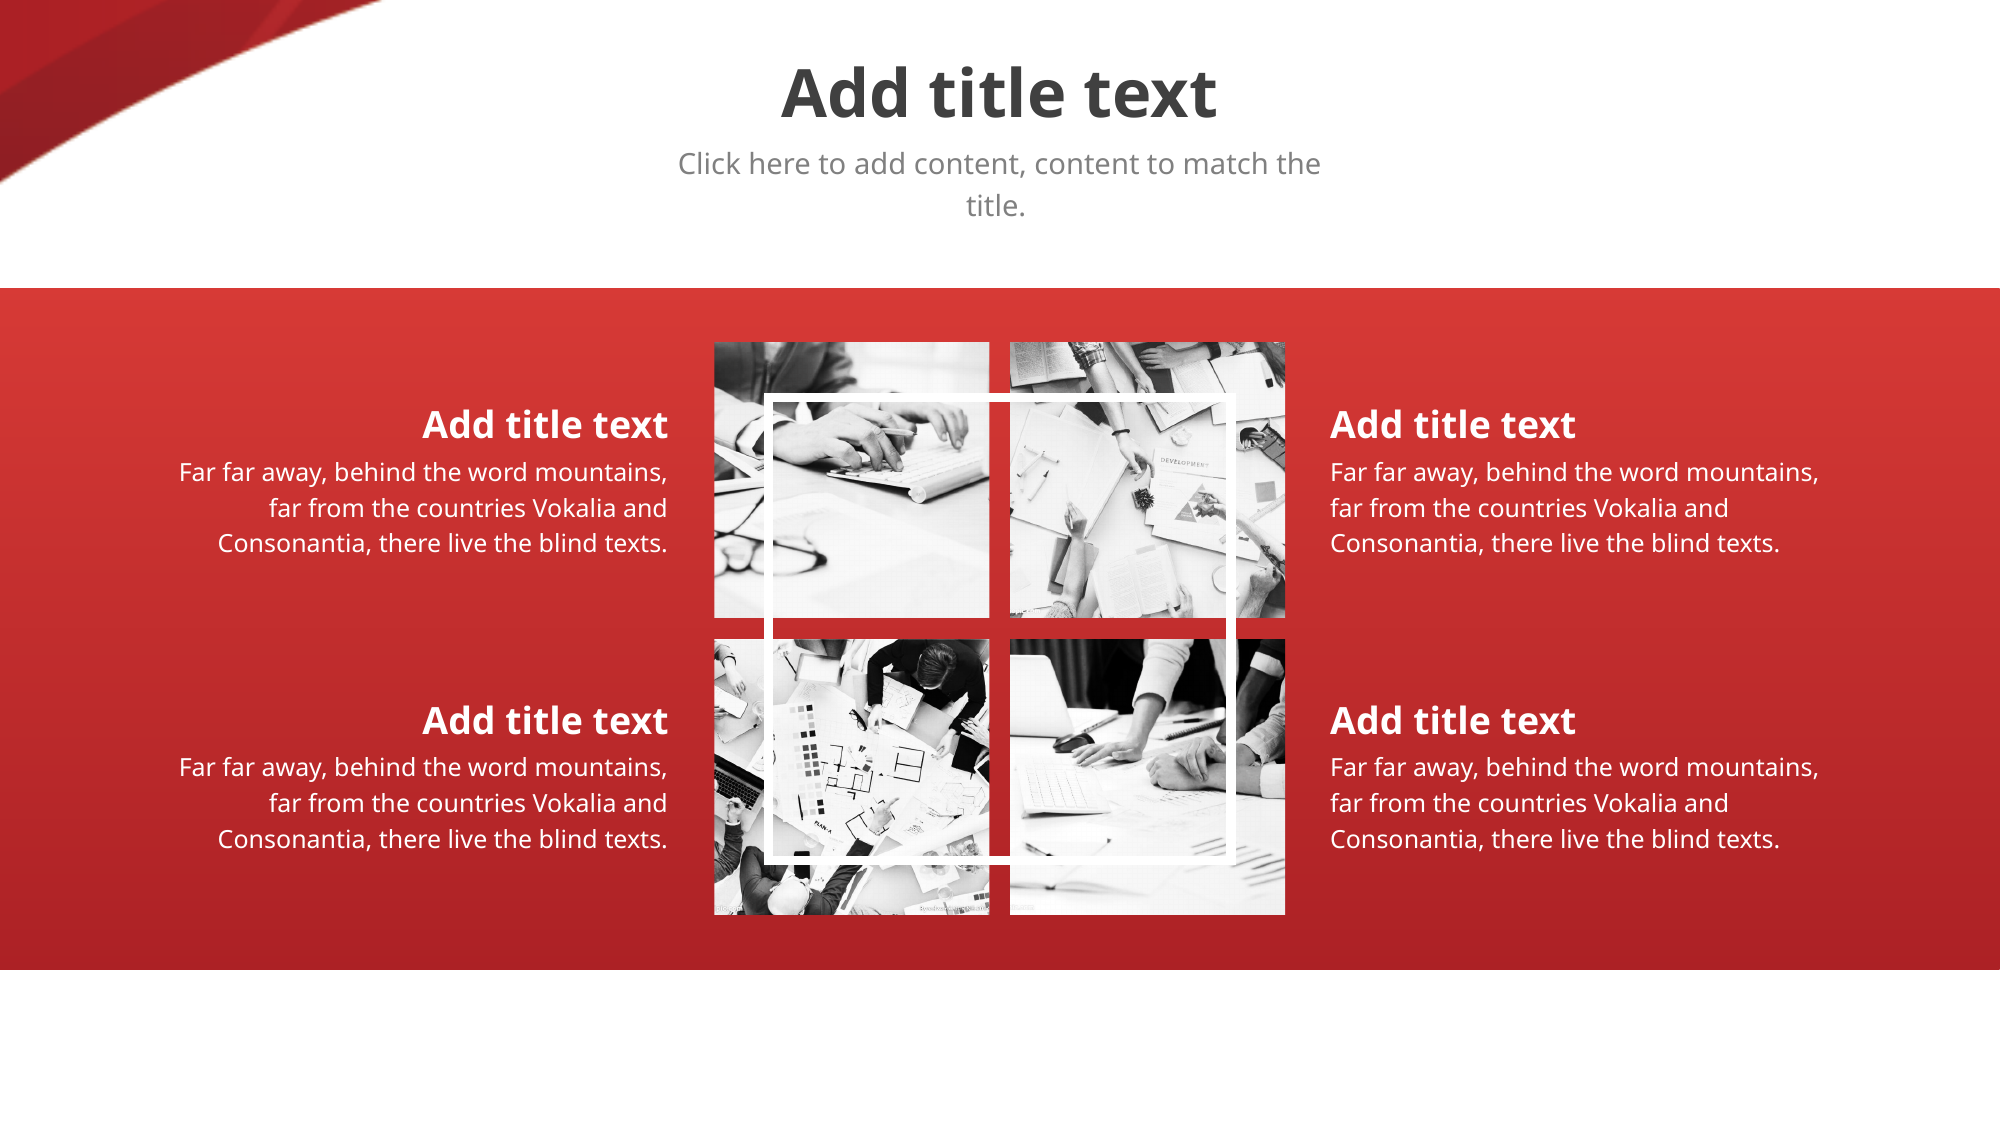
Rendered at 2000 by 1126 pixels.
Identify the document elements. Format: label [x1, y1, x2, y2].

text_box [137, 680, 684, 863]
picture [1010, 639, 1286, 915]
text_box [768, 397, 1232, 861]
picture [714, 342, 990, 618]
text_box [1315, 384, 1862, 567]
text_box [137, 384, 684, 567]
picture [714, 639, 990, 915]
picture [0, 0, 408, 324]
text_box [649, 43, 1350, 186]
text_box [0, 288, 2000, 970]
picture [1010, 342, 1286, 618]
text_box [1315, 680, 1862, 863]
